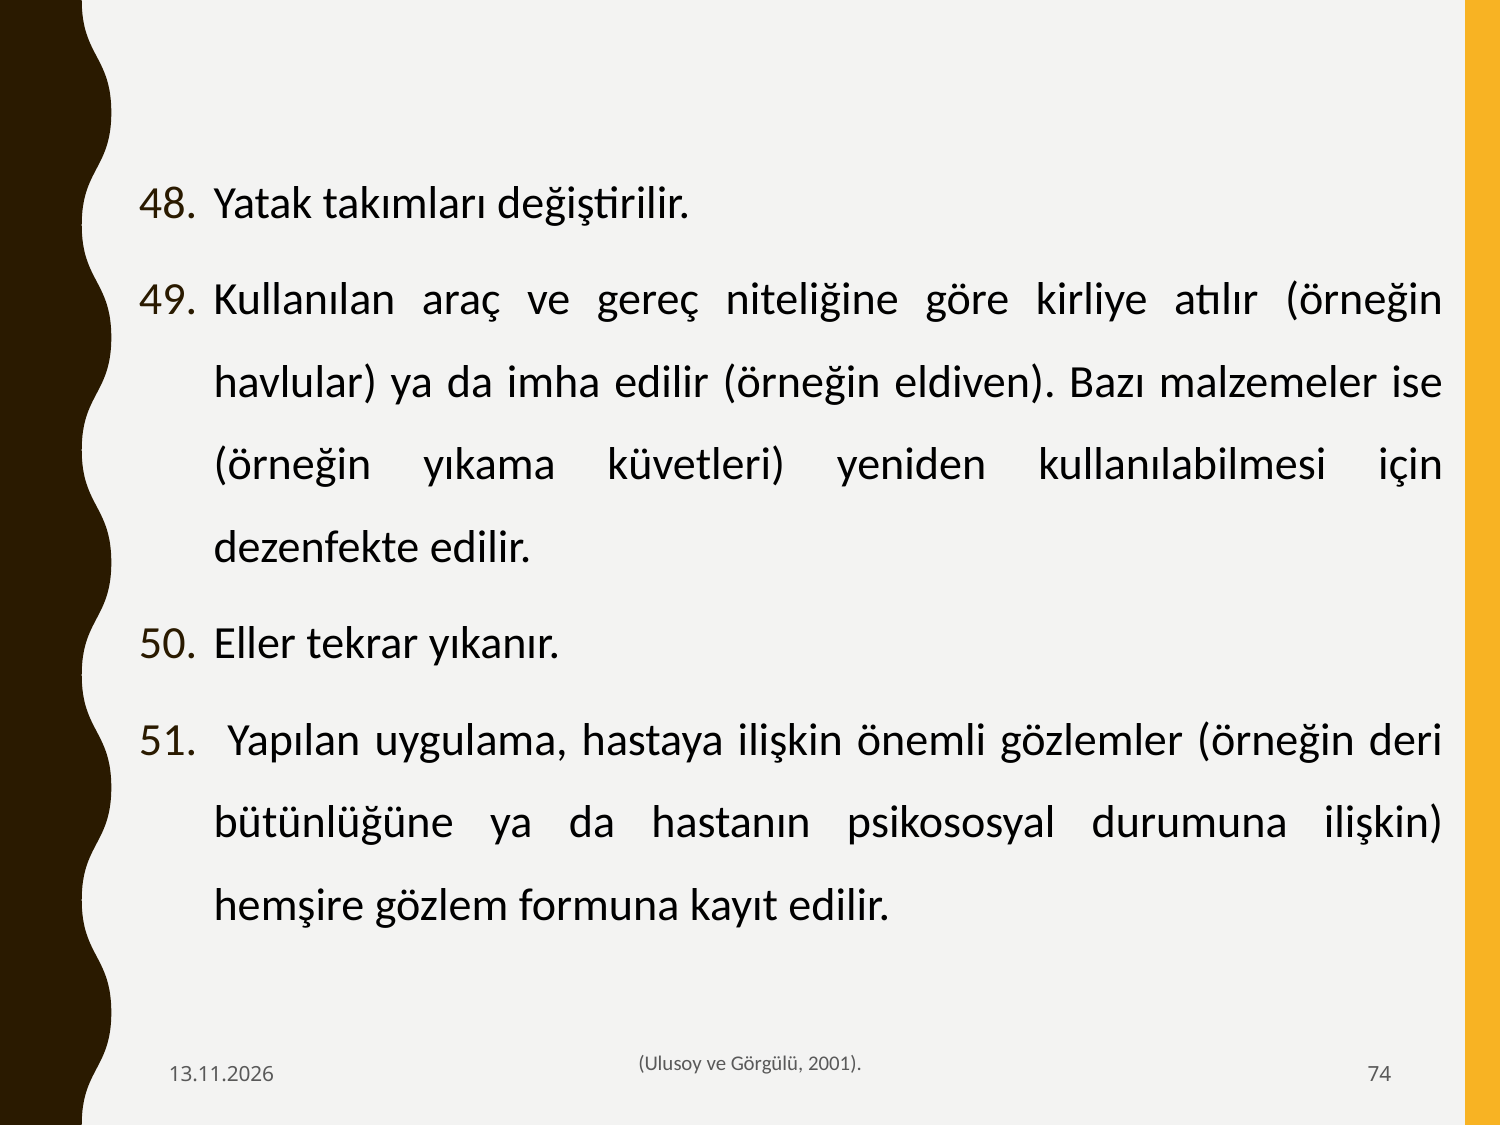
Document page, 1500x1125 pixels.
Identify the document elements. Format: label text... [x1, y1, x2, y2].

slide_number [154, 1045, 441, 1103]
footer (Ulusoy ve Görgülü, 2001). [496, 1045, 1004, 1103]
list Yatak takımları değiştirilir. Kullanılan araç ve gereç niteliğine göre kirliye atılır (örneğin havlular) ya da imha edilir (örneğin eldiven). Bazı malzemeler ise (örneğin yıkama küvetleri) yeniden kullanılabilmesi için dezenfekte edilir. Eller tekrar yıkanır. Yapılan uygulama, hastaya ilişkin önemli gözlemler (örneğin deri bütünlüğüne ya da hastanın psikososyal durumuna ilişkin) hemşire gözlem formuna kayıt edilir. [123, 137, 1459, 943]
slide_number 74 [1059, 1045, 1407, 1103]
